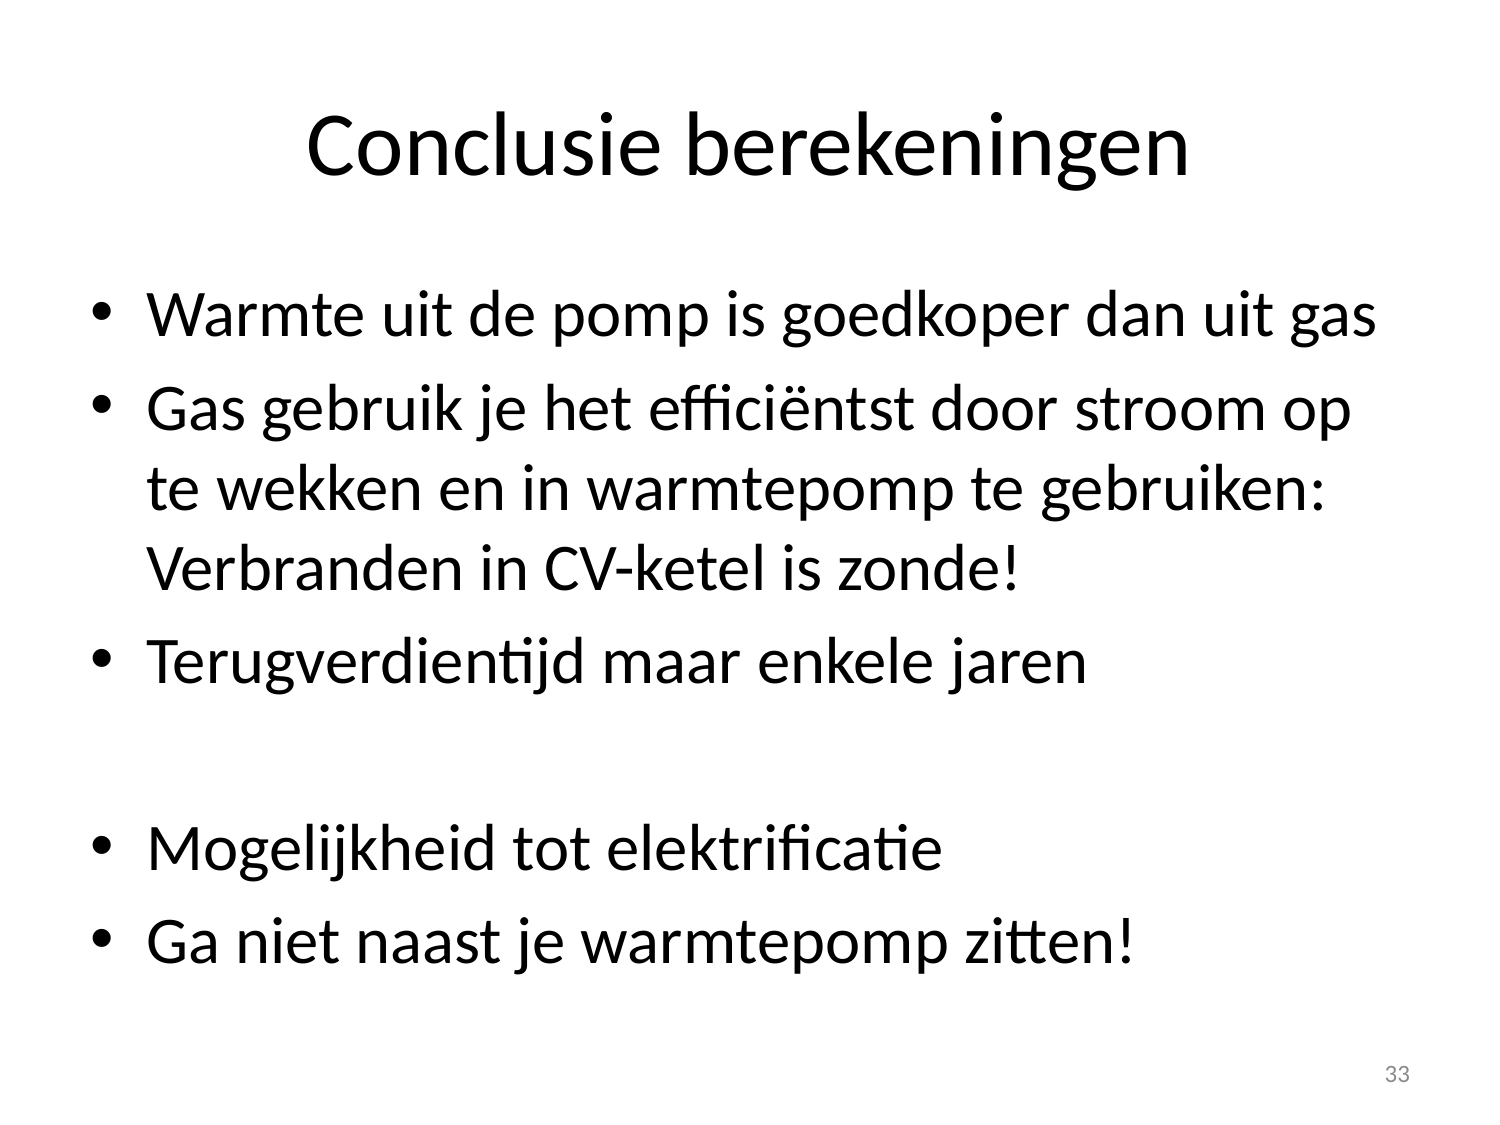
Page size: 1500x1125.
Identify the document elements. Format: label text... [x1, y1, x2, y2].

title Conclusie berekeningen [75, 45, 1425, 233]
slide_number 33 [1074, 1042, 1425, 1103]
list Warmte uit de pomp is goedkoper dan uit gas Gas gebruik je het efficiëntst door stroom op te wekken en in warmtepomp te gebruiken: Verbranden in CV-ketel is zonde! Terugverdientijd maar enkele jaren Mogelijkheid tot elektrificatie Ga niet naast je warmtepomp zitten! [75, 262, 1425, 1080]
